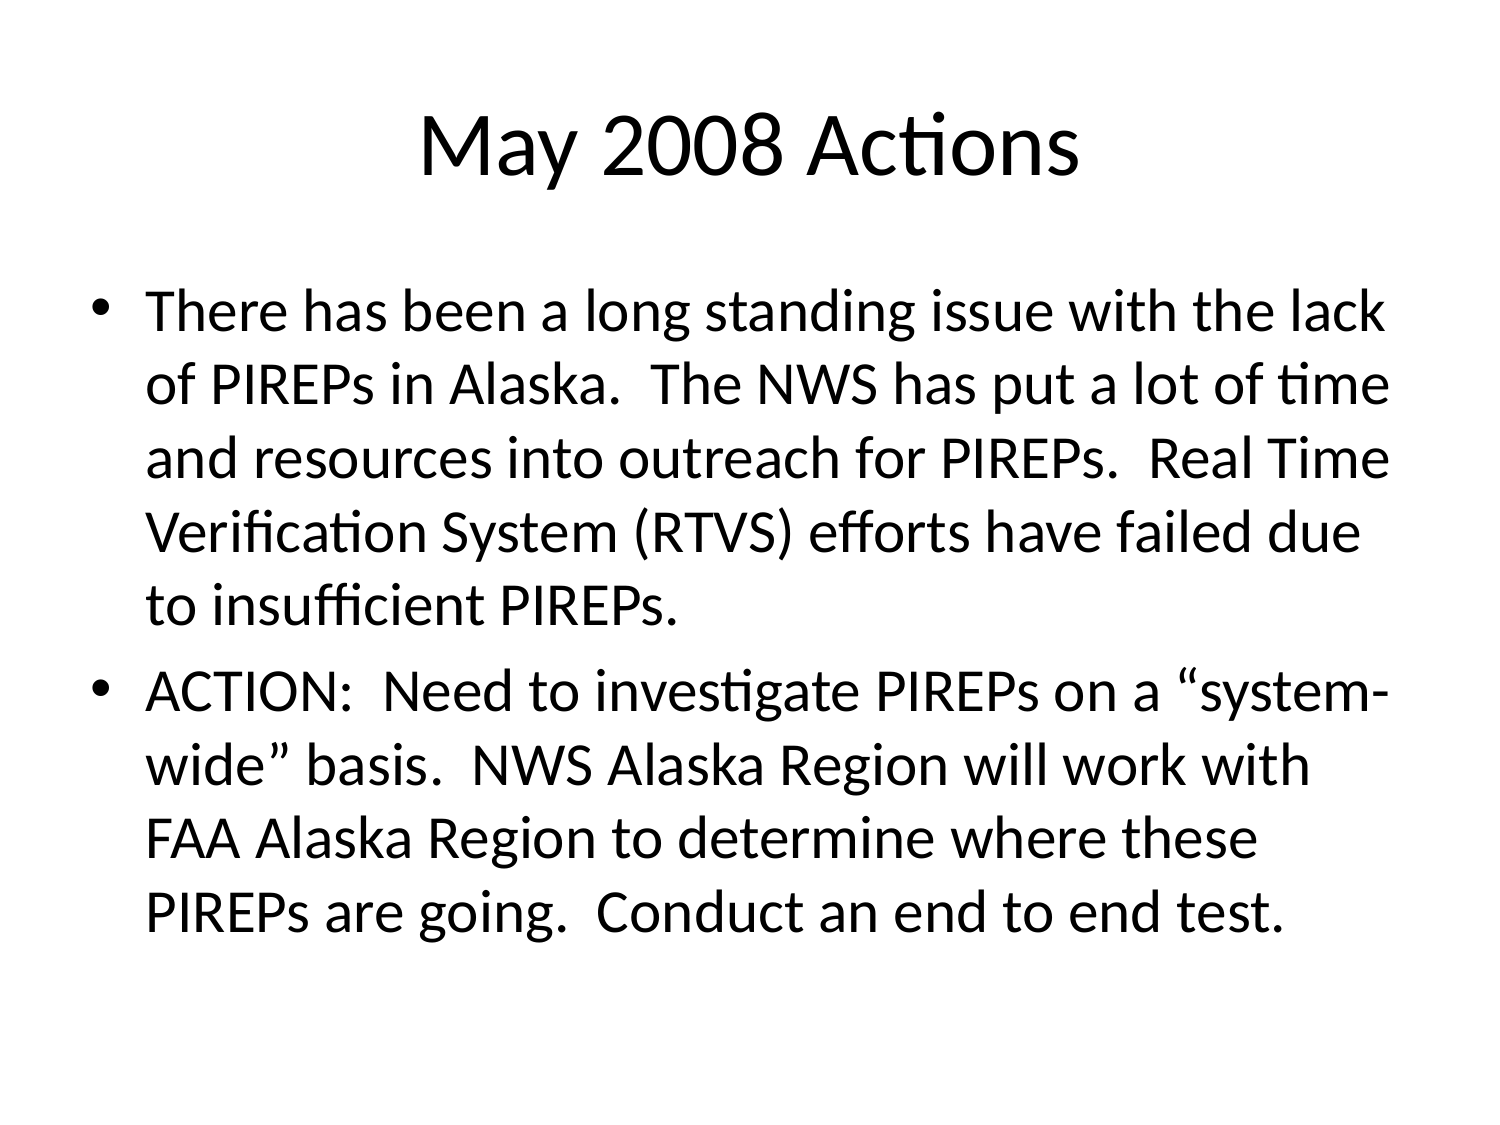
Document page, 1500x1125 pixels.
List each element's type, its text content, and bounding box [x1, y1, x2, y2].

list There has been a long standing issue with the lack of PIREPs in Alaska. The NWS has put a lot of time and resources into outreach for PIREPs. Real Time Verification System (RTVS) efforts have failed due to insufficient PIREPs. ACTION: Need to investigate PIREPs on a “system-wide” basis. NWS Alaska Region will work with FAA Alaska Region to determine where these PIREPs are going. Conduct an end to end test. [75, 262, 1425, 1005]
title May 2008 Actions [75, 45, 1425, 233]
